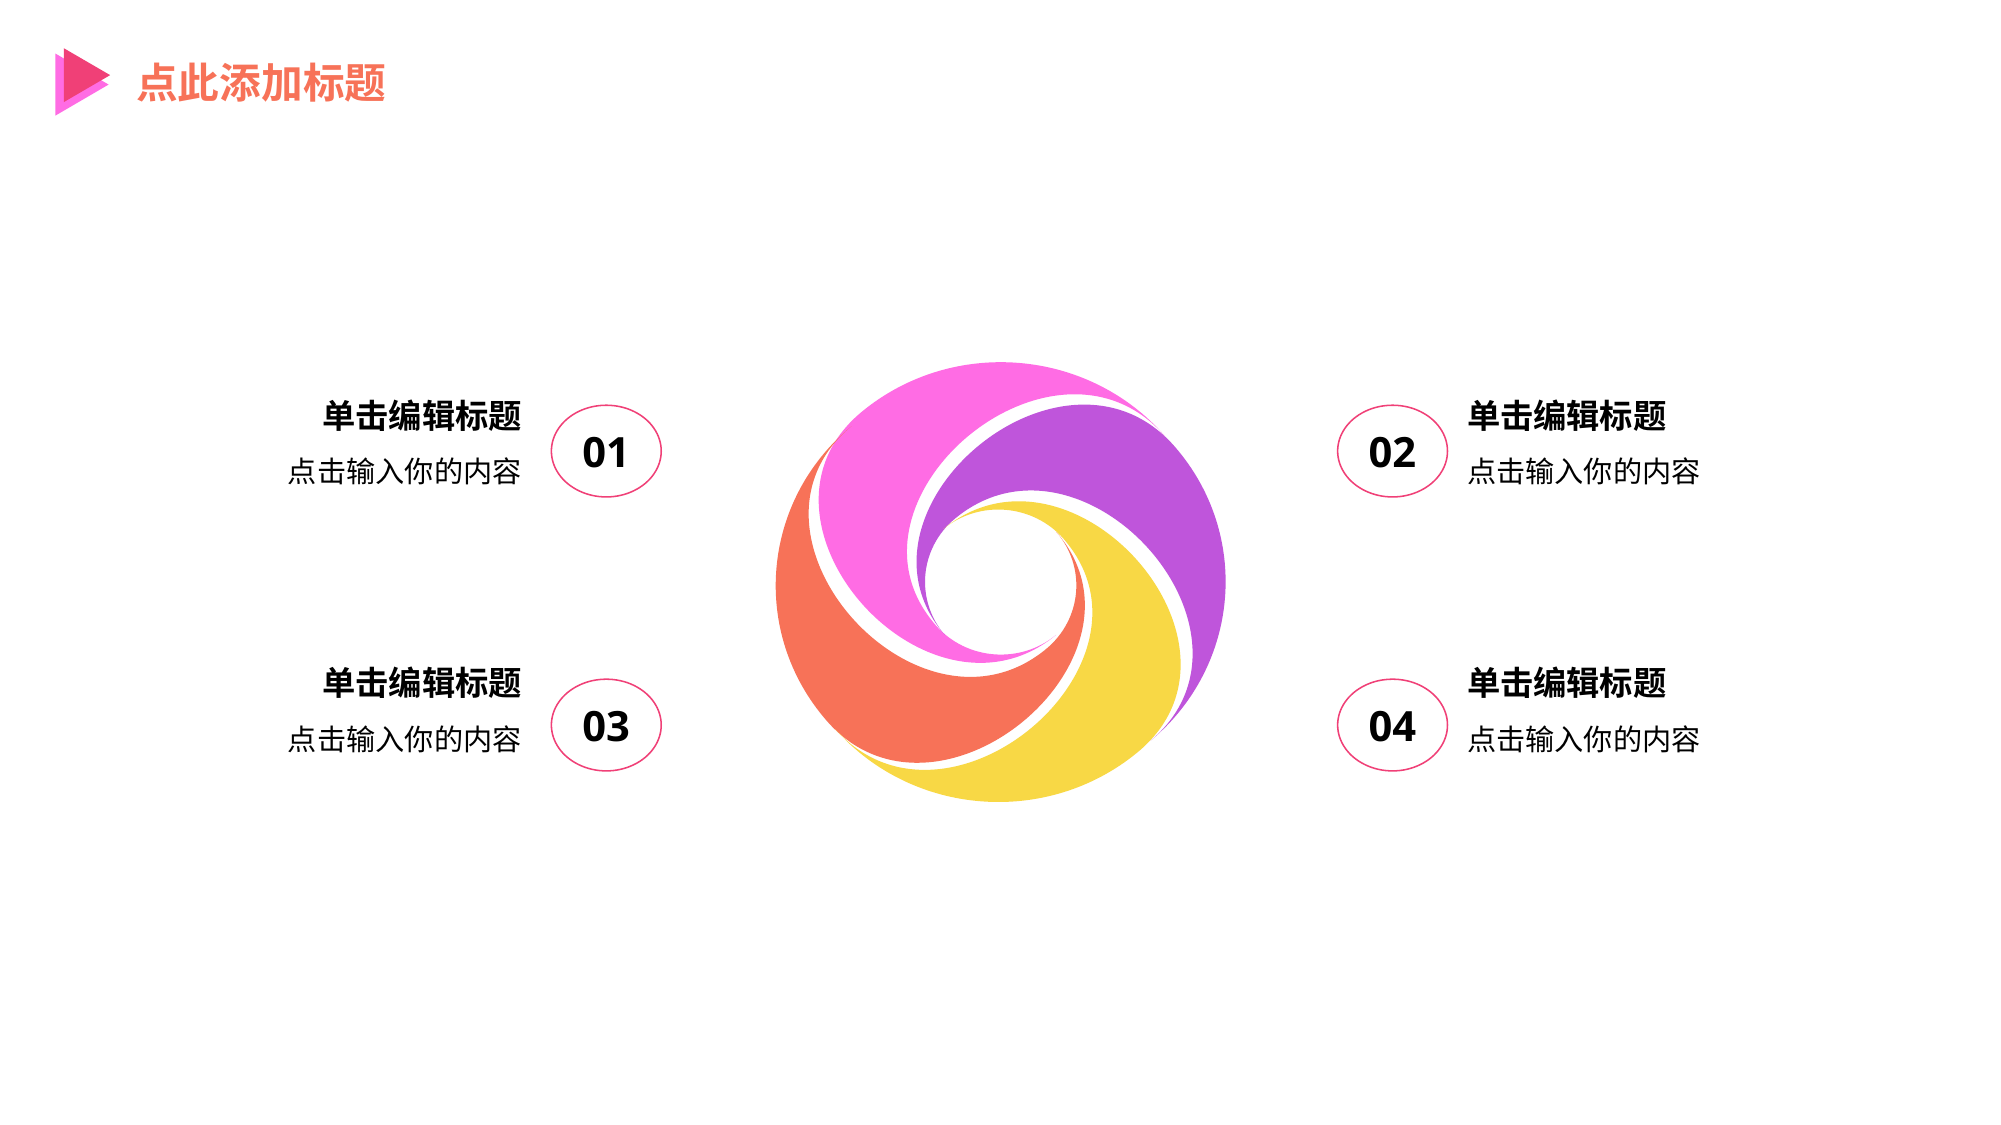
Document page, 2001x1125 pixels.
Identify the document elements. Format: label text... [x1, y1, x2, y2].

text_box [720, 309, 1280, 855]
text_box 单击编辑标题 [1467, 394, 1693, 435]
text_box 点击输入你的内容 [1467, 446, 1841, 489]
text_box 点击输入你的内容 [148, 713, 522, 756]
text_box 点击输入你的内容 [1467, 713, 1841, 756]
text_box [55, 48, 111, 116]
text_box 单击编辑标题 [296, 394, 522, 435]
text_box 02 [1337, 405, 1448, 497]
text_box 04 [1337, 679, 1448, 771]
text_box 单击编辑标题 [1467, 662, 1693, 703]
text_box 03 [551, 679, 662, 771]
text_box 点此添加标题 [121, 48, 455, 114]
text_box 点击输入你的内容 [148, 446, 522, 489]
text_box 单击编辑标题 [296, 662, 522, 703]
text_box 01 [551, 405, 662, 497]
